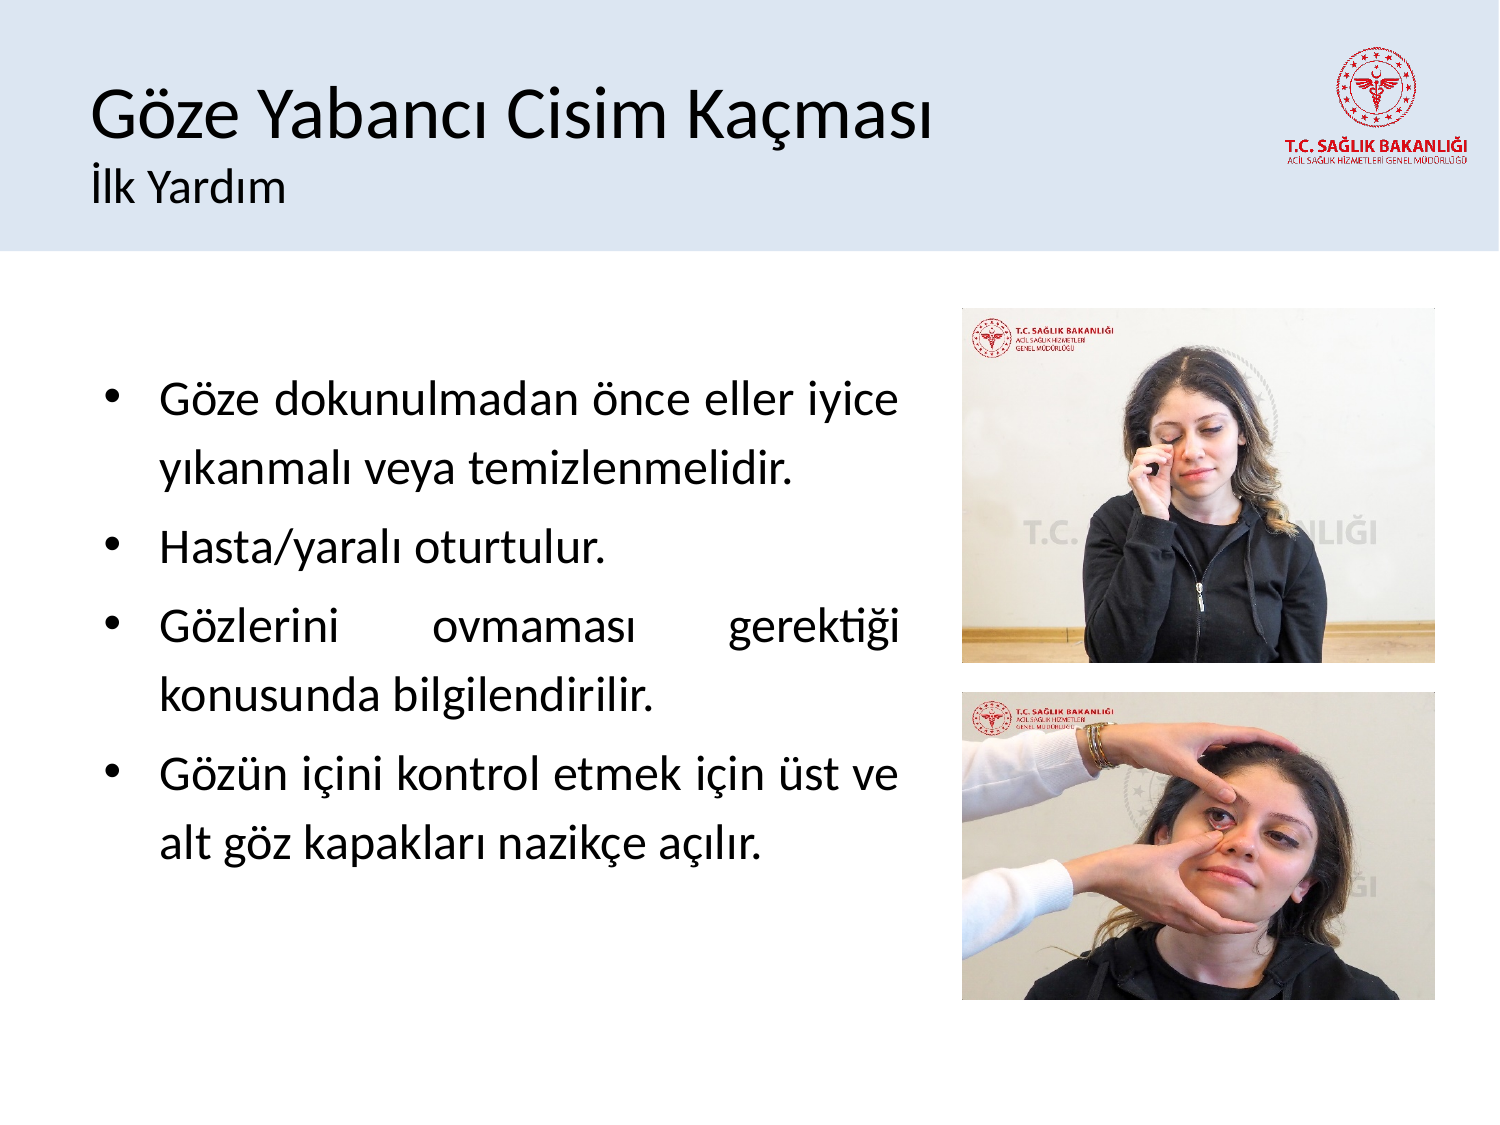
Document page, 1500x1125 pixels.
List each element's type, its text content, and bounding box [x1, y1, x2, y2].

picture [962, 692, 1436, 1000]
picture [962, 308, 1436, 664]
text_box [0, 0, 1500, 253]
title Göze Yabancı Cisim Kaçması İlk Yardım [75, 45, 1176, 232]
list Göze dokunulmadan önce eller iyice yıkanmalı veya temizlenmelidir. Hasta/yaralı oturtulur. Gözlerini ovmaması gerektiği konusunda bilgilendirilir. Gözün içini kontrol etmek için üst ve alt göz kapakları nazikçe açılır. [88, 278, 916, 1035]
picture [1285, 47, 1467, 166]
